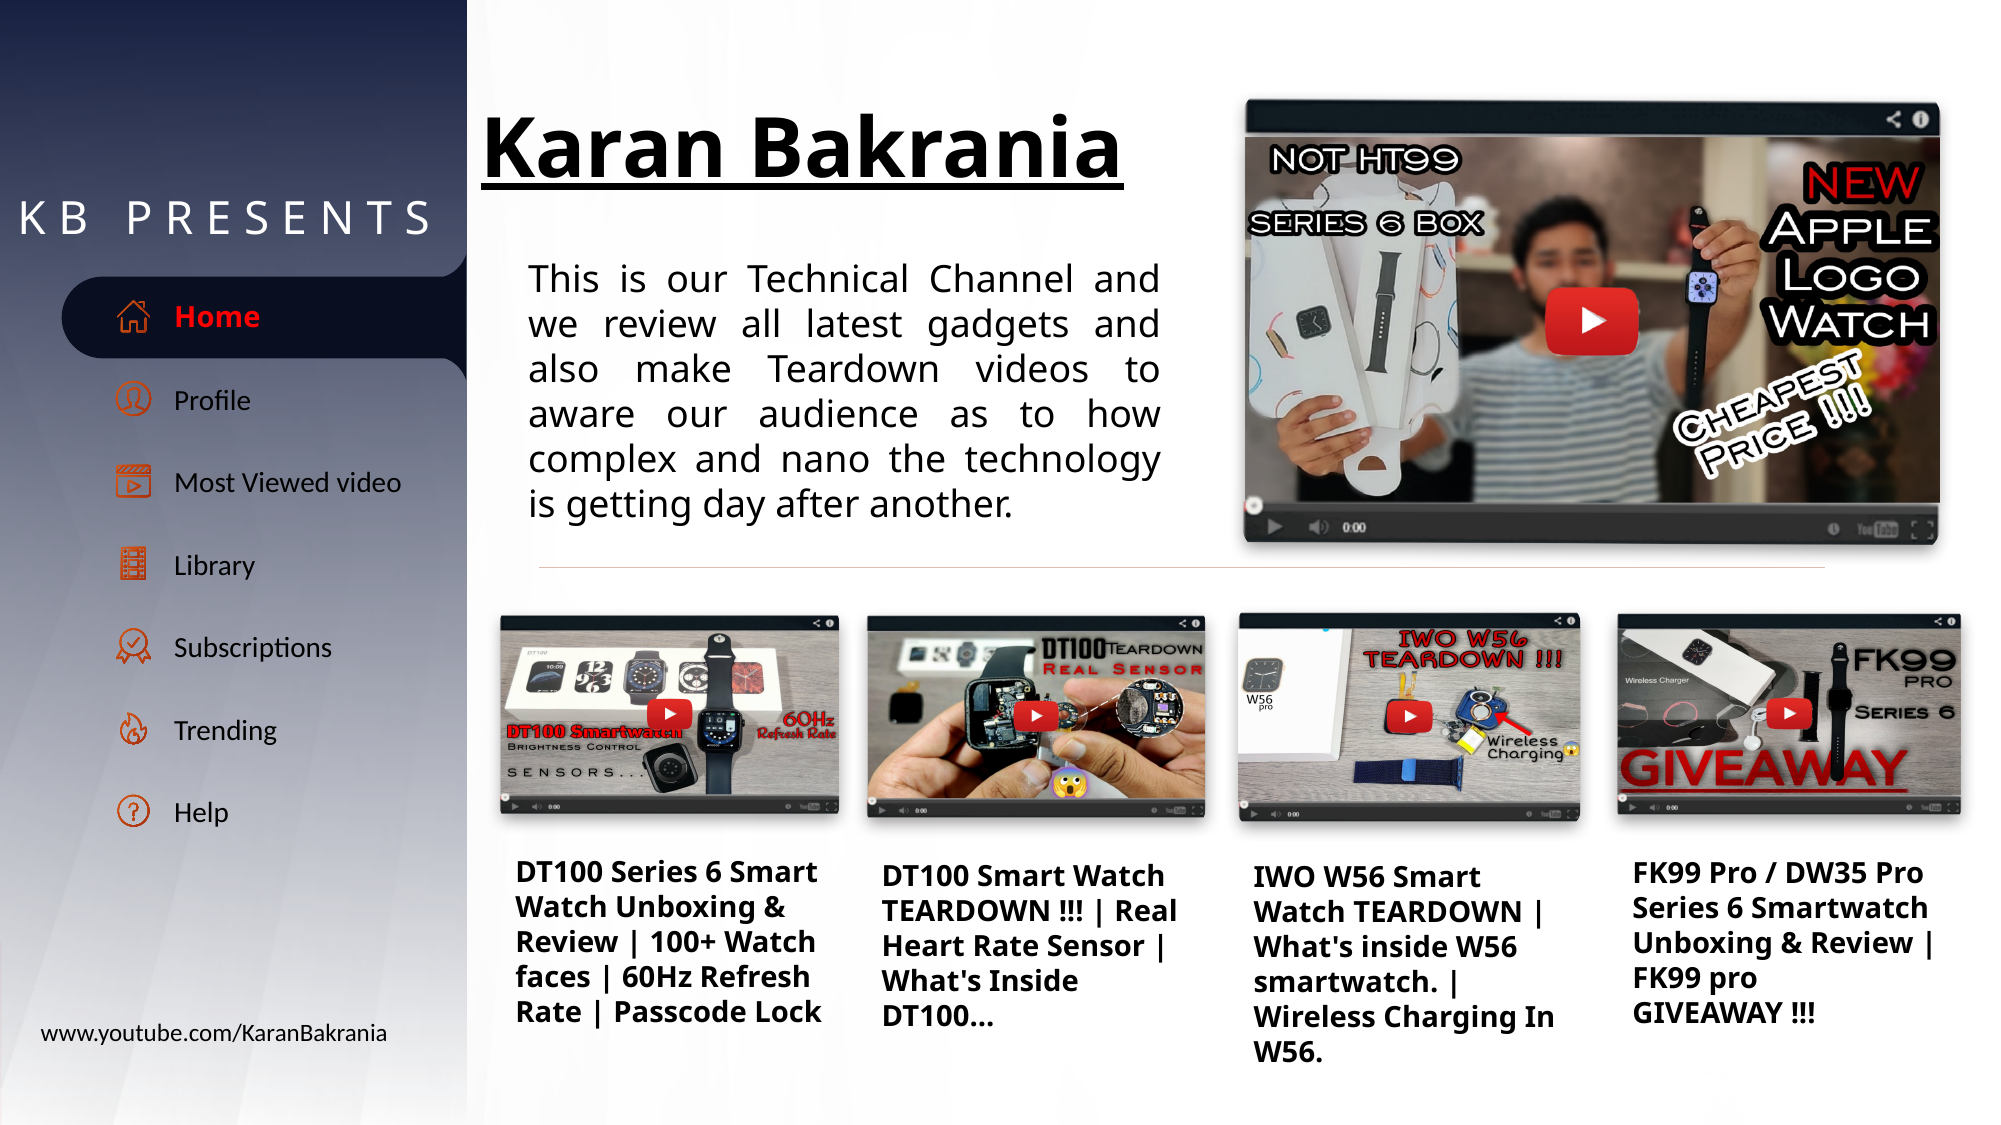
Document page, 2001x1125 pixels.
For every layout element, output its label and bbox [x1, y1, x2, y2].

picture [0, 0, 2000, 1125]
text_box [120, 545, 464, 582]
text_box [116, 463, 464, 499]
text_box [499, 605, 840, 1030]
text_box [120, 710, 464, 746]
text_box [61, 254, 467, 381]
text_box [116, 298, 464, 334]
text_box [1616, 603, 1962, 1002]
text_box [115, 380, 464, 417]
text_box [866, 605, 1206, 1004]
text_box [1237, 605, 1581, 1036]
text_box [116, 628, 464, 664]
text_box [117, 793, 464, 829]
